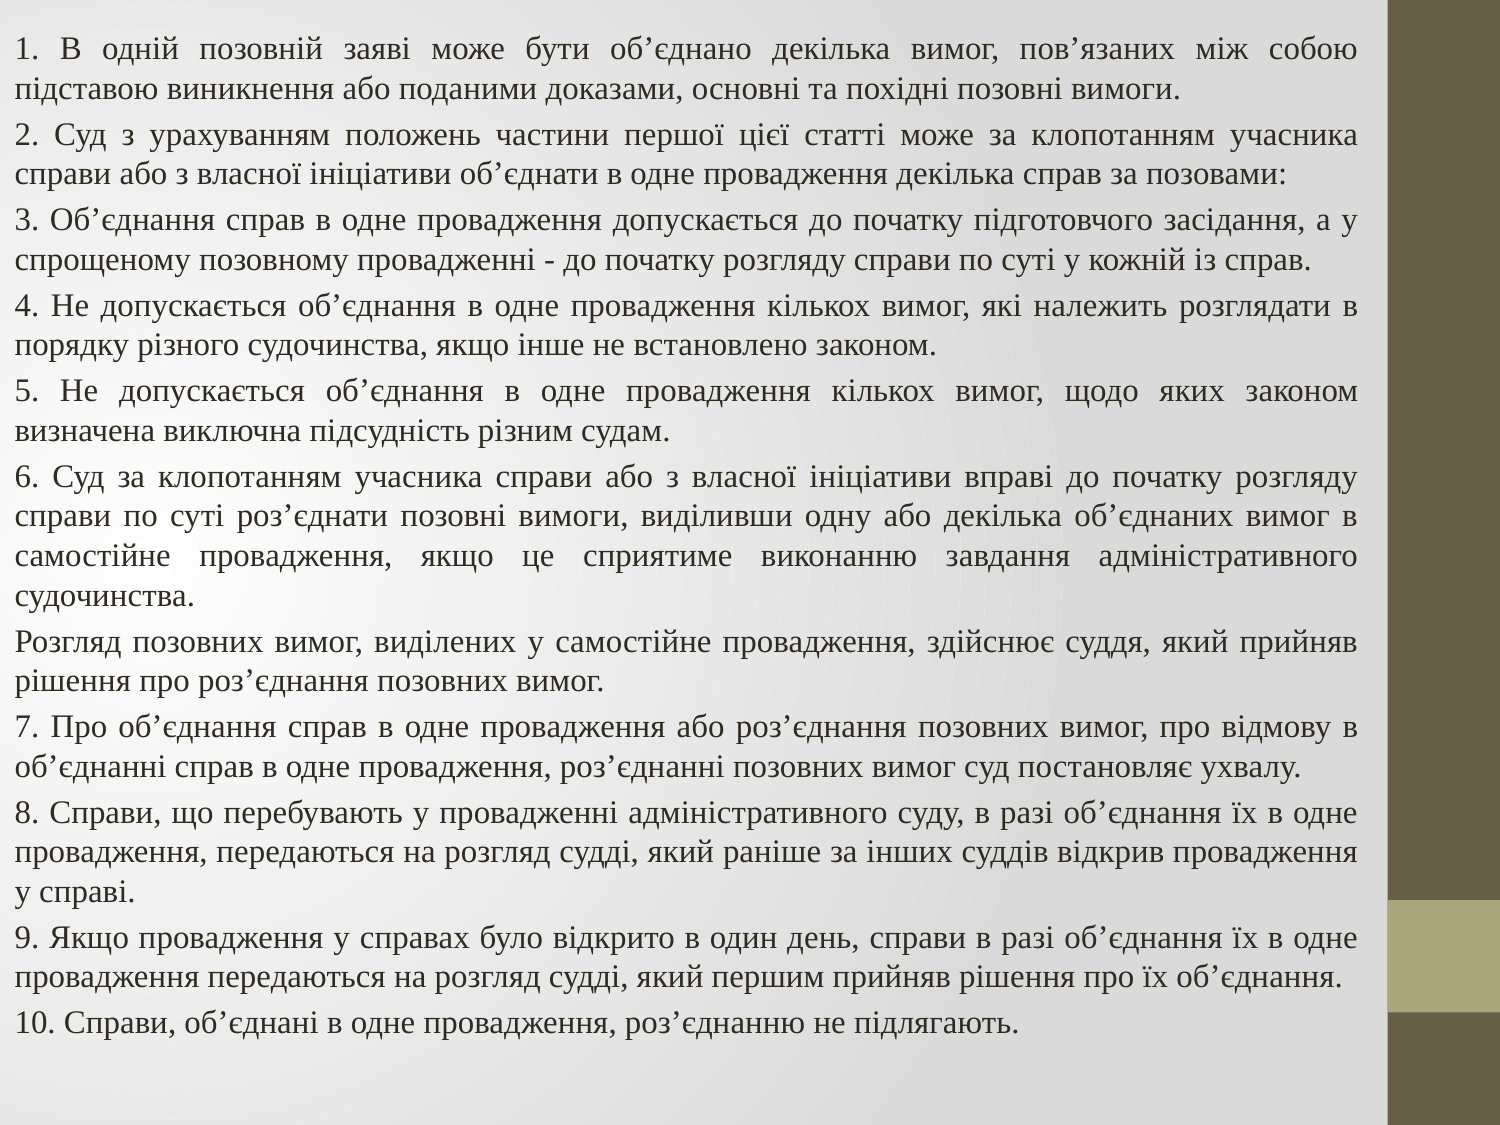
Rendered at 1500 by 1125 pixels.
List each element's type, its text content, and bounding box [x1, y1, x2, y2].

list 1. В одній позовній заяві може бути об’єднано декілька вимог, пов’язаних між собою підставою виникнення або поданими доказами, основні та похідні позовні вимоги. 2. Суд з урахуванням положень частини першої цієї статті може за клопотанням учасника справи або з власної ініціативи об’єднати в одне провадження декілька справ за позовами: 3. Об’єднання справ в одне провадження допускається до початку підготовчого засідання, а у спрощеному позовному провадженні - до початку розгляду справи по суті у кожній із справ. 4. Не допускається об’єднання в одне провадження кількох вимог, які належить розглядати в порядку різного судочинства, якщо інше не встановлено законом. 5. Не допускається об’єднання в одне провадження кількох вимог, щодо яких законом визначена виключна підсудність різним судам. 6. Суд за клопотанням учасника справи або з власної ініціативи вправі до початку розгляду справи по суті роз’єднати позовні вимоги, виділивши одну або декілька об’єднаних вимог в самостійне провадження, якщо це сприятиме виконанню завдання адміністративного судочинства. Розгляд позовних вимог, виділених у самостійне провадження, здійснює суддя, який прийняв рішення про роз’єднання позовних вимог. 7. Про об’єднання справ в одне провадження або роз’єднання позовних вимог, про відмову в об’єднанні справ в одне провадження, роз’єднанні позовних вимог суд постановляє ухвалу. 8. Справи, що перебувають у провадженні адміністративного суду, в разі об’єднання їх в одне провадження, передаються на розгляд судді, який раніше за інших суддів відкрив провадження у справі. 9. Якщо провадження у справах було відкрито в один день, справи в разі об’єднання їх в одне провадження передаються на розгляд судді, який першим прийняв рішення про їх об’єднання. 10. Справи, об’єднані в одне провадження, роз’єднанню не підлягають. [0, 19, 1377, 1125]
